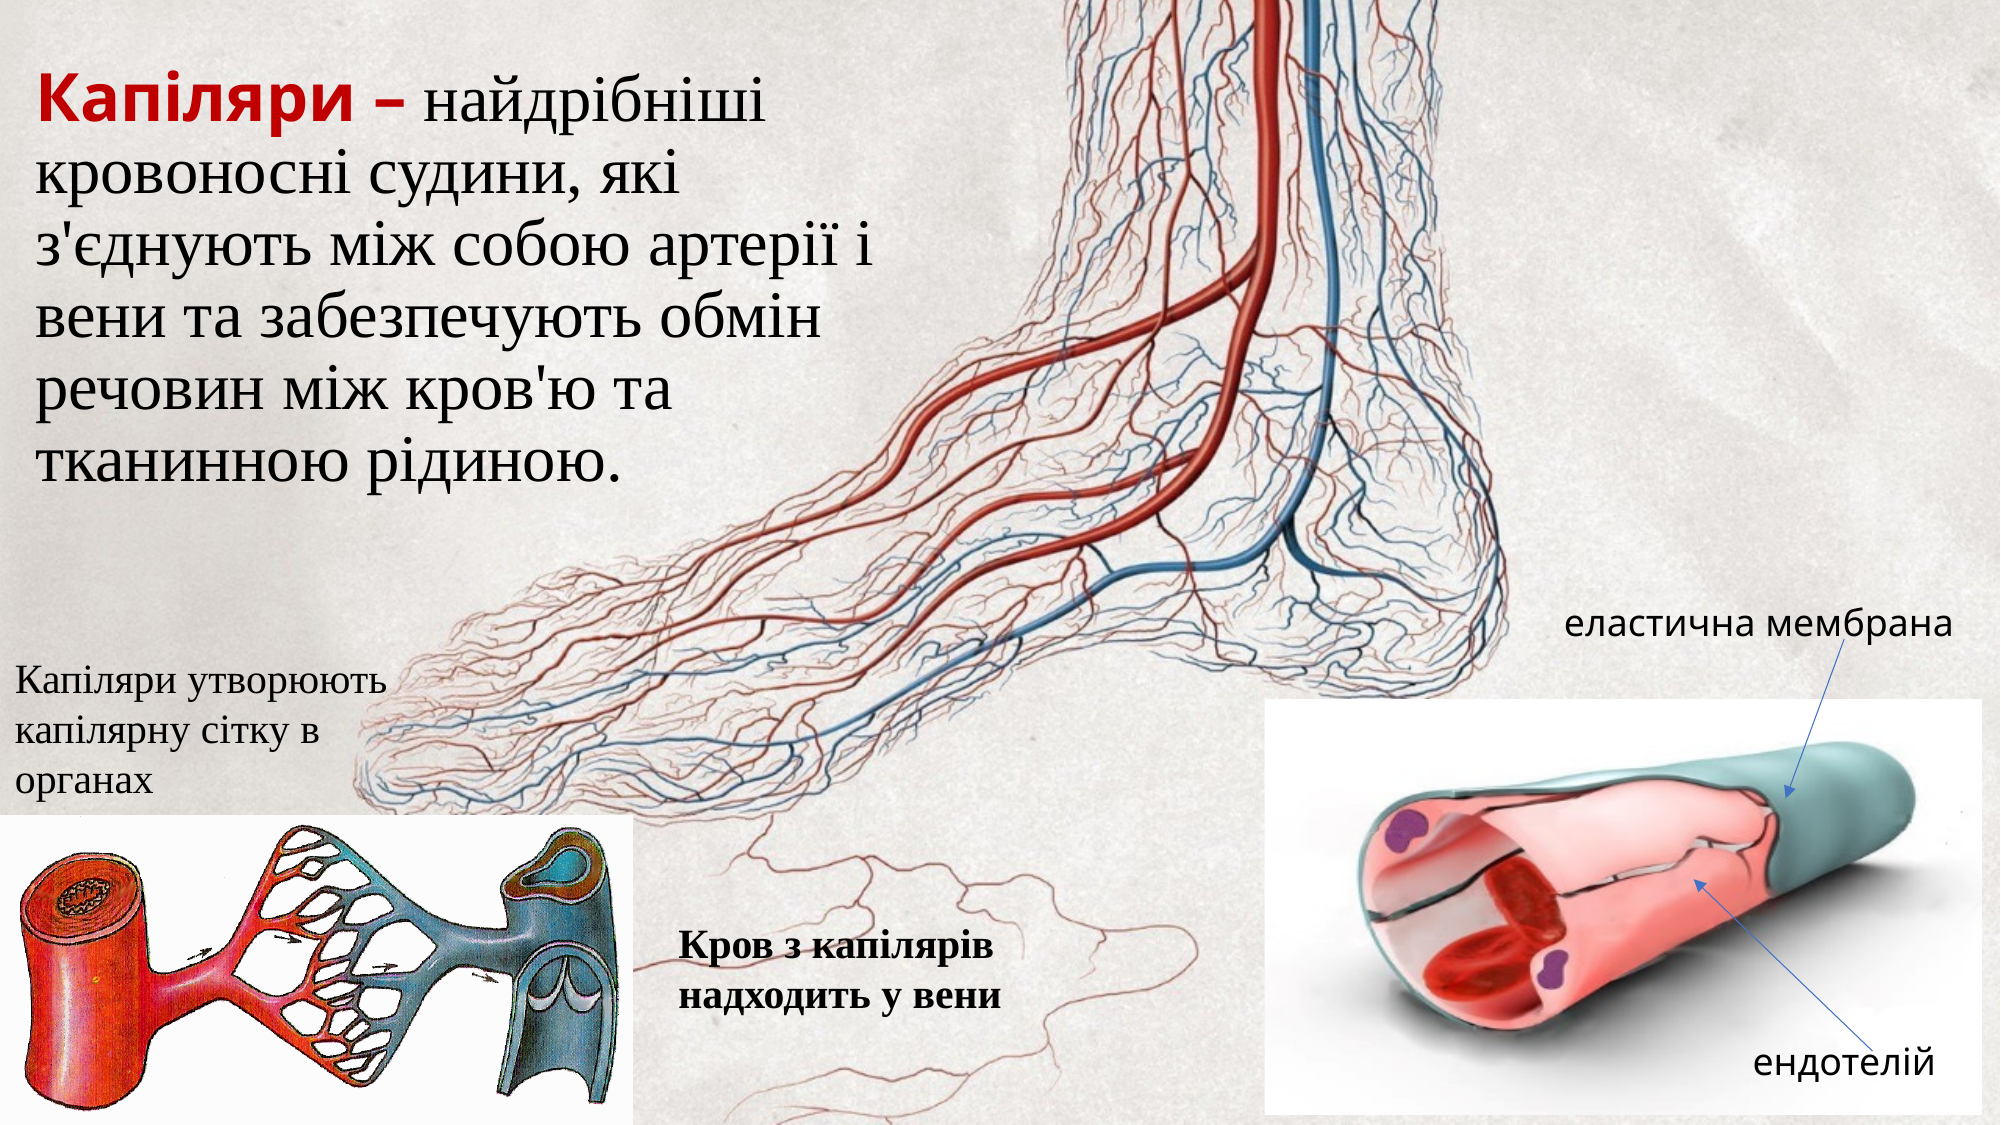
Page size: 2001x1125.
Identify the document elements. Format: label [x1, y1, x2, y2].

picture [0, 815, 633, 1125]
list [0, 0, 2000, 1125]
text_box [1785, 638, 1845, 799]
text_box [1693, 879, 1873, 1051]
picture [1264, 699, 1982, 1115]
